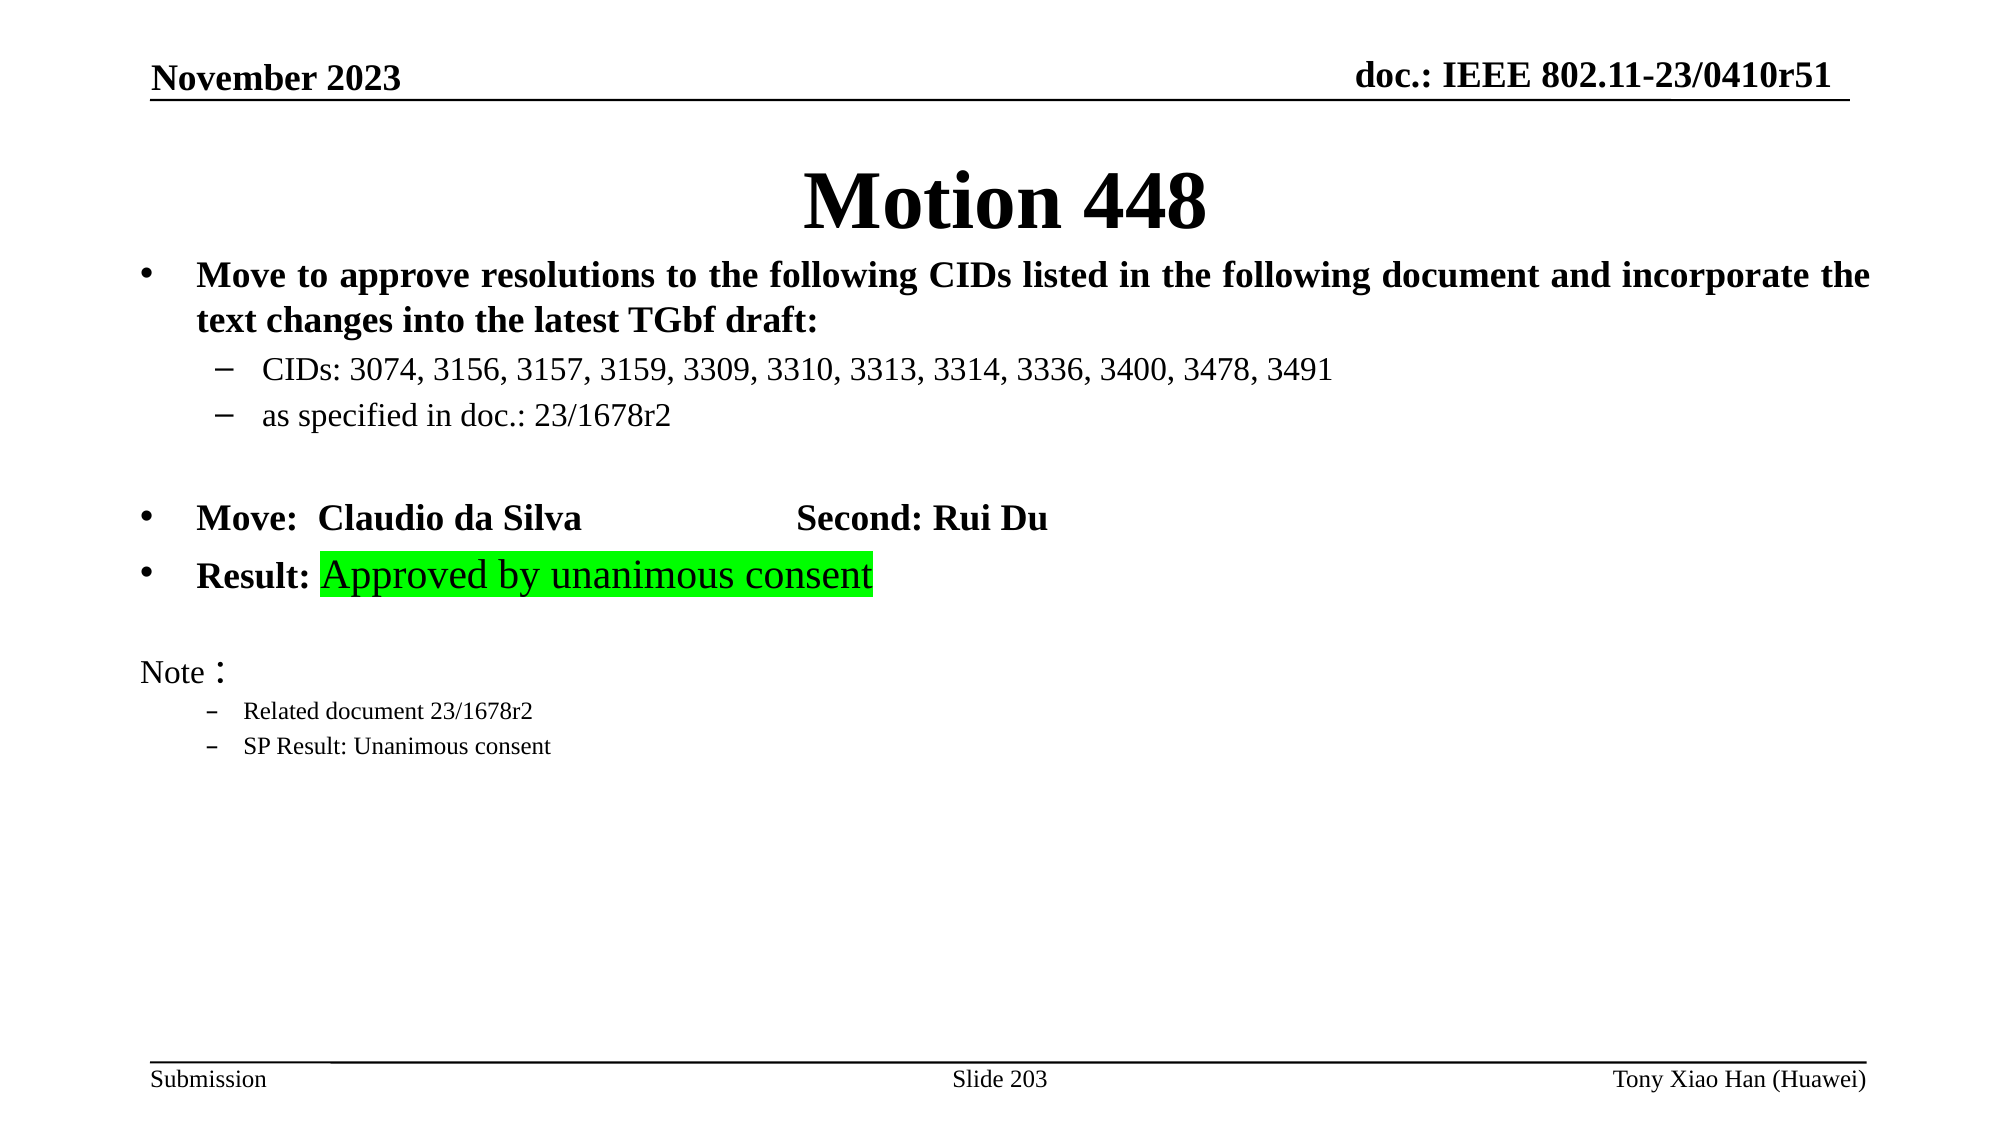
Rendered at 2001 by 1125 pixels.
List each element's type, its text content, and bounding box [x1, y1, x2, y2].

text_box Motion 448 [368, 137, 1644, 212]
text_box Move to approve resolutions to the following CIDs listed in the following document and incorporate the text changes into the latest TGbf draft: CIDs: 3074, 3156, 3157, 3159, 3309, 3310, 3313, 3314, 3336, 3400, 3478, 3491 as specified in doc.: 23/1678r2 Move: Claudio da Silva Second: Rui Du Result: Approved by unanimous consent Note： Related document 23/1678r2 SP Result: Unanimous consent [125, 212, 1888, 988]
